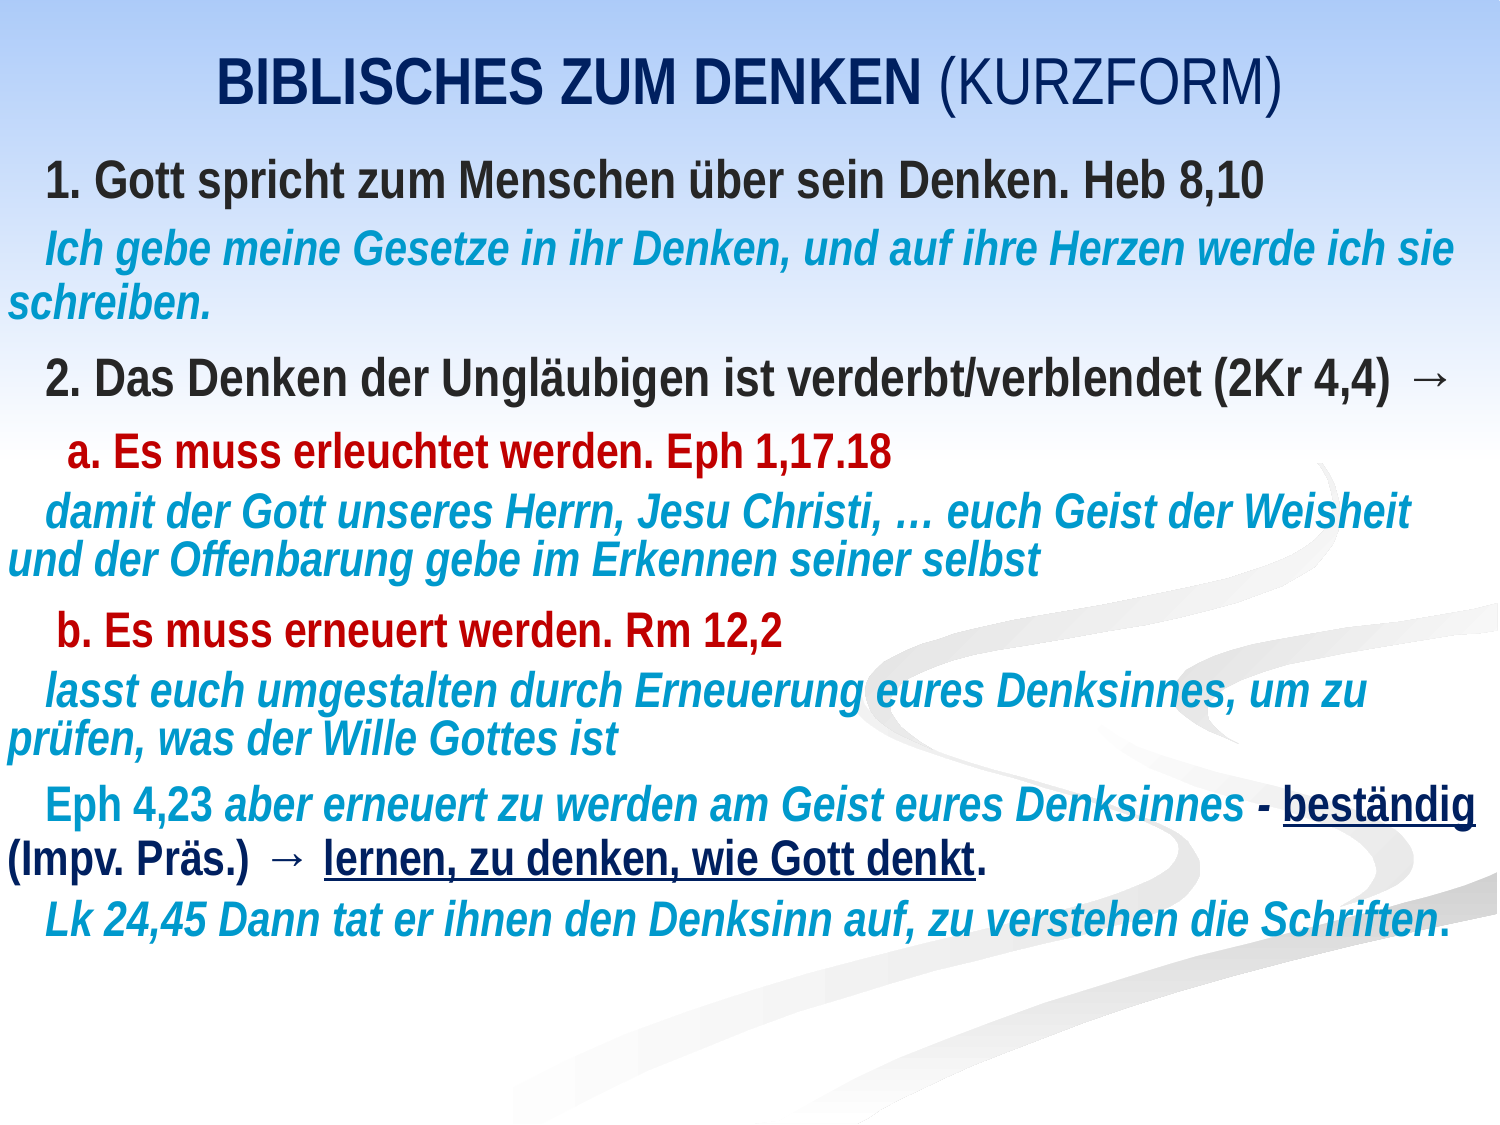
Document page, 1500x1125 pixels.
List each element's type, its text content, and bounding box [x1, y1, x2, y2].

title Biblisches zum Denken (Kurzform) [28, 30, 1472, 126]
list 1. Gott spricht zum Menschen über sein Denken. Heb 8,10 Ich gebe meine Gesetze in ihr Denken, und auf ihre Herzen werde ich sie schreiben. 2. Das Denken der Ungläubigen ist verderbt/verblendet (2Kr 4,4) → a. Es muss erleuchtet werden. Eph 1,17.18 damit der Gott unseres Herrn, Jesu Christi, … euch Geist der Weisheit und der Offenbarung gebe im Erkennen seiner selbst b. Es muss erneuert werden. Rm 12,2 lasst euch umgestalten durch Erneuerung eures Denksinnes, um zu prüfen, was der Wille Gottes ist Eph 4,23 aber erneuert zu werden am Geist eures Denksinnes - beständig (Impv. Präs.) → lernen, zu denken, wie Gott denkt. Lk 24,45 Dann tat er ihnen den Denksinn auf, zu verstehen die Schriften. [0, 136, 1500, 1125]
